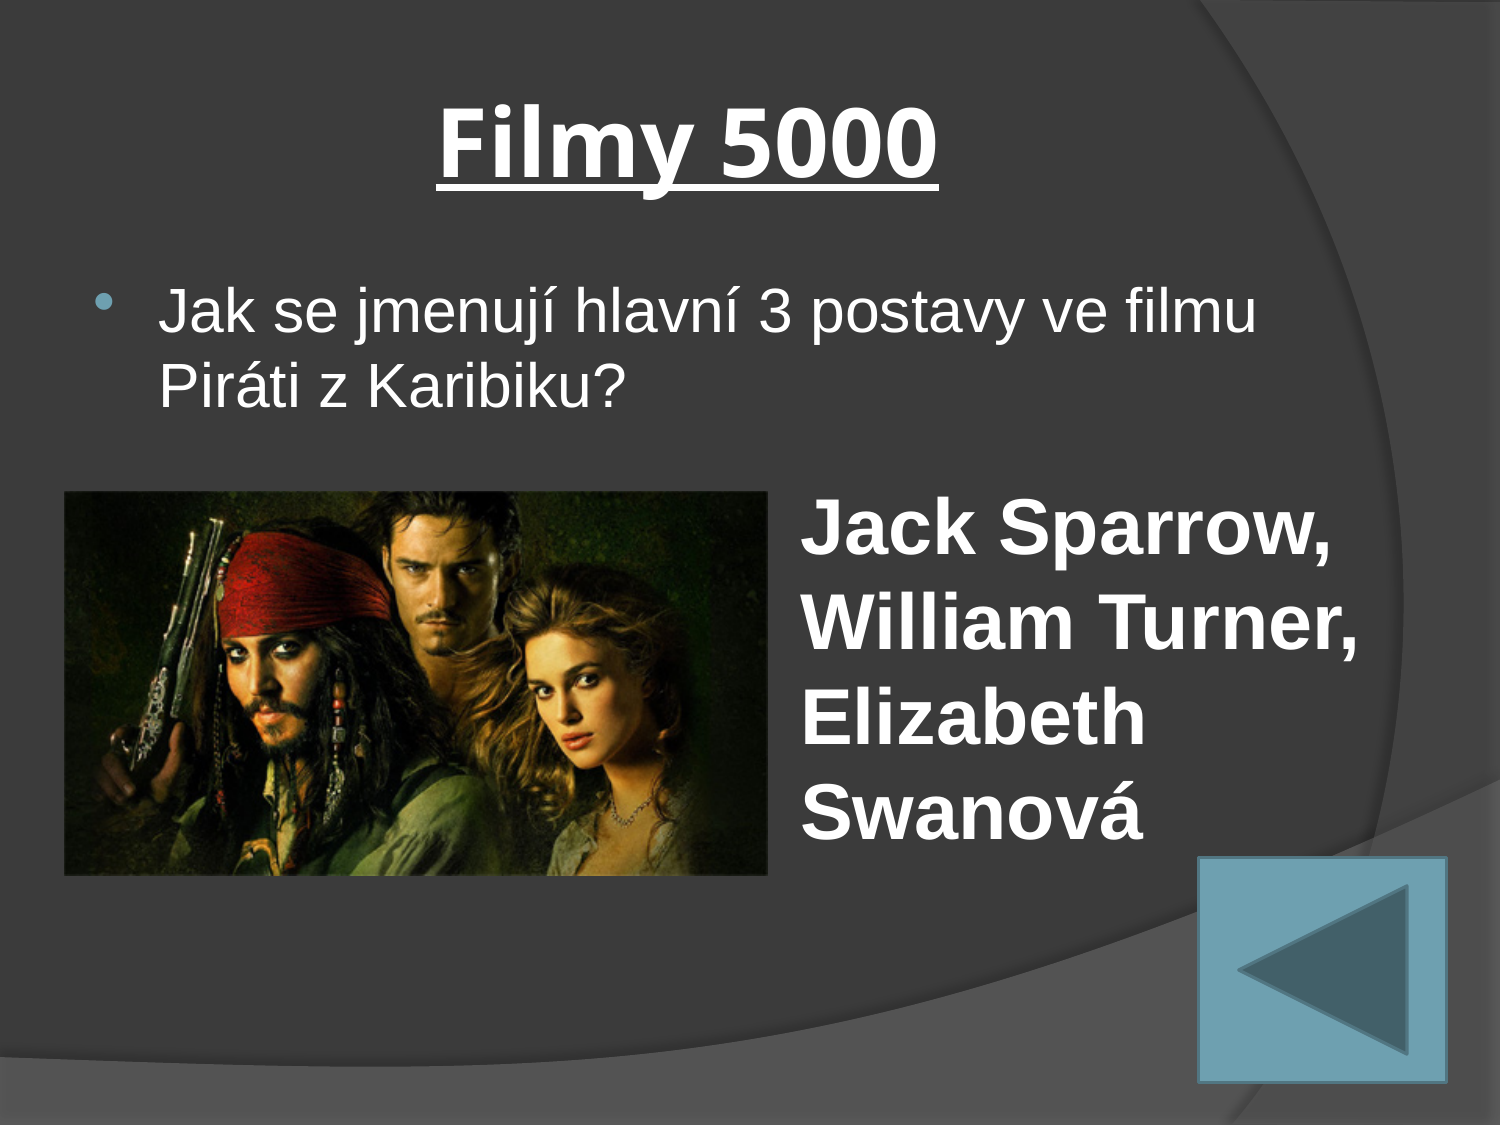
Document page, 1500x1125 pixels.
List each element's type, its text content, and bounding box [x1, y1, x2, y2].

list Jak se jmenují hlavní 3 postavy ve filmu Piráti z Karibiku? [75, 262, 1300, 1005]
picture [64, 491, 769, 877]
title Filmy 5000 [75, 45, 1300, 233]
text_box [1197, 856, 1448, 1084]
text_box Jack Sparrow, William Turner, Elizabeth Swanová [785, 467, 1412, 973]
